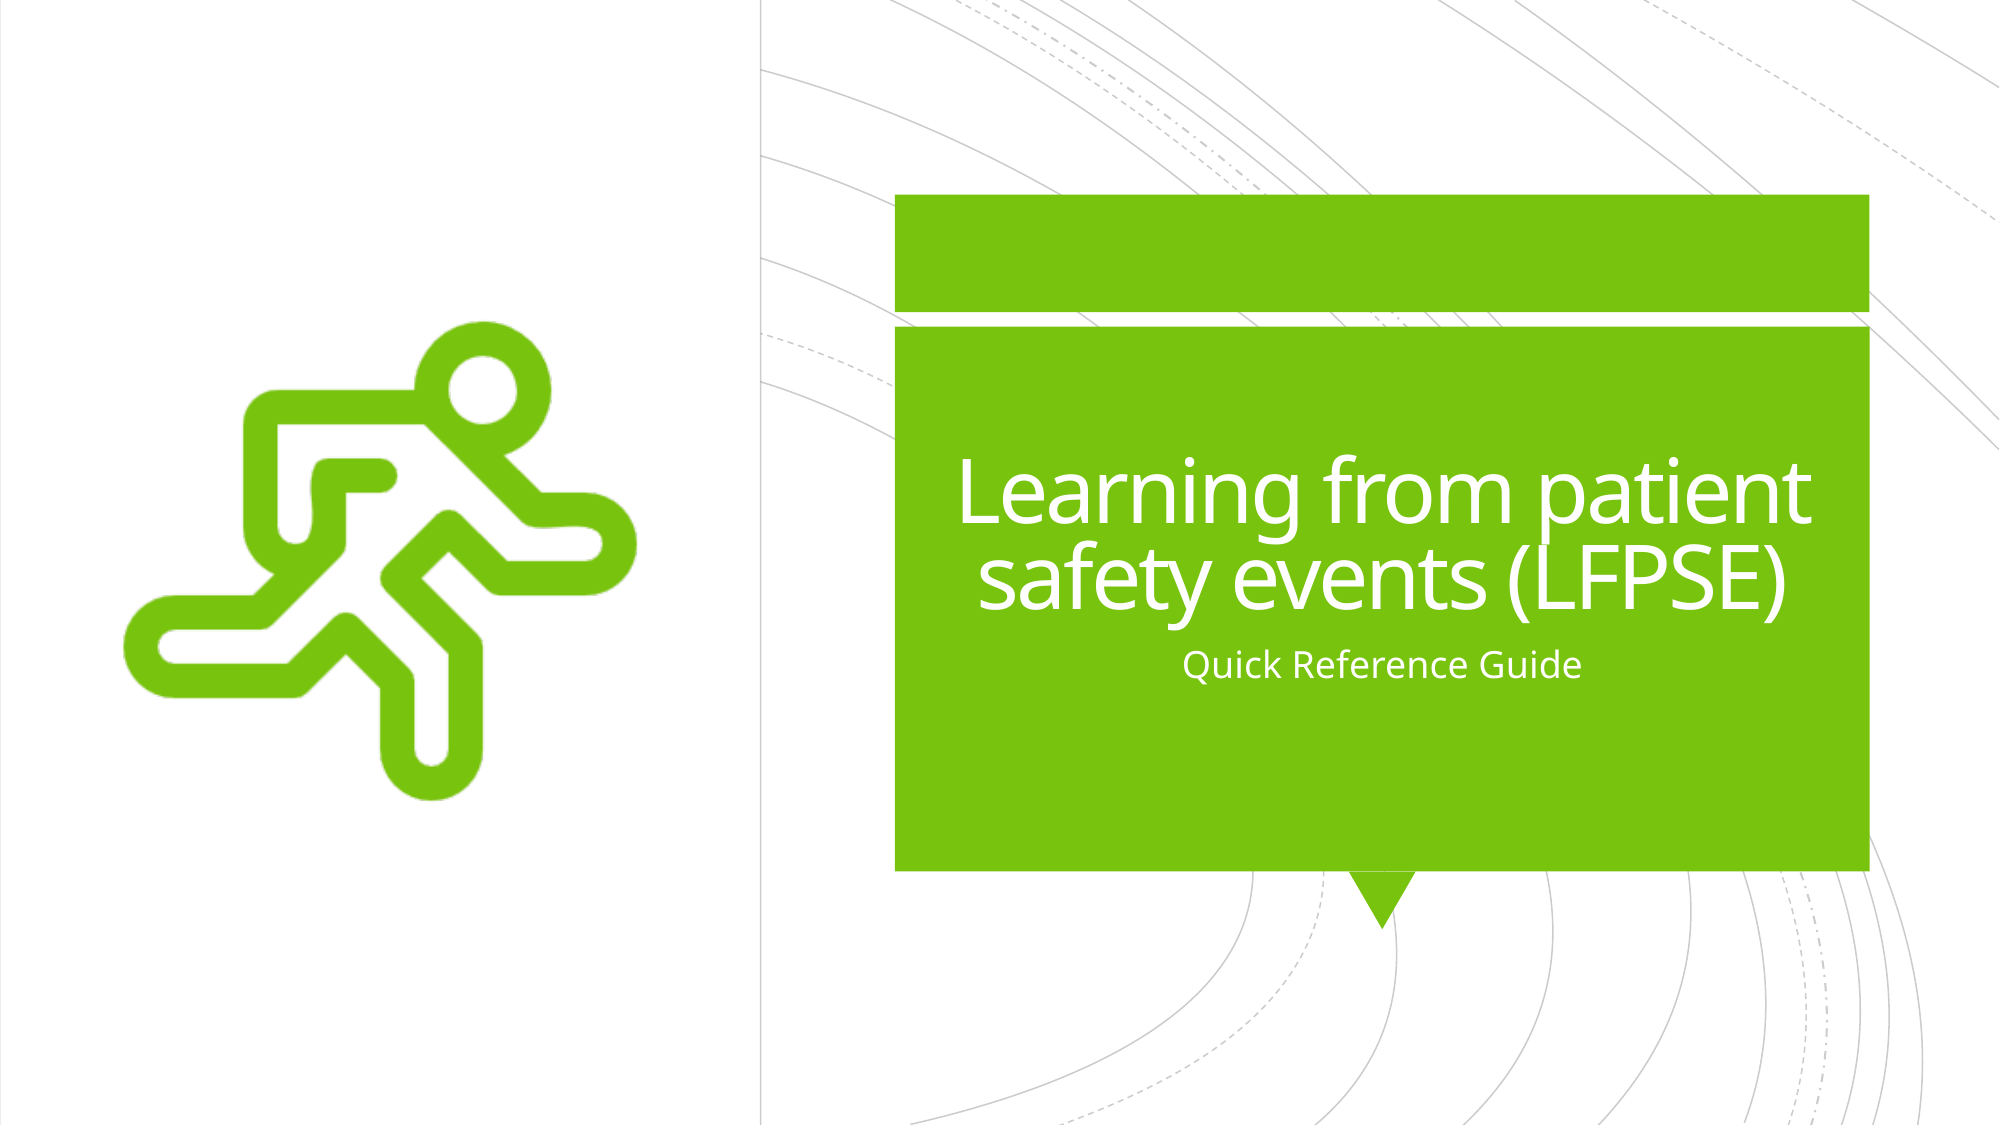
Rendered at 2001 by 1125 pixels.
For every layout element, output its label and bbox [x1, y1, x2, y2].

picture [52, 233, 709, 891]
text_box [894, 194, 1870, 930]
text_box [0, 0, 2000, 1125]
